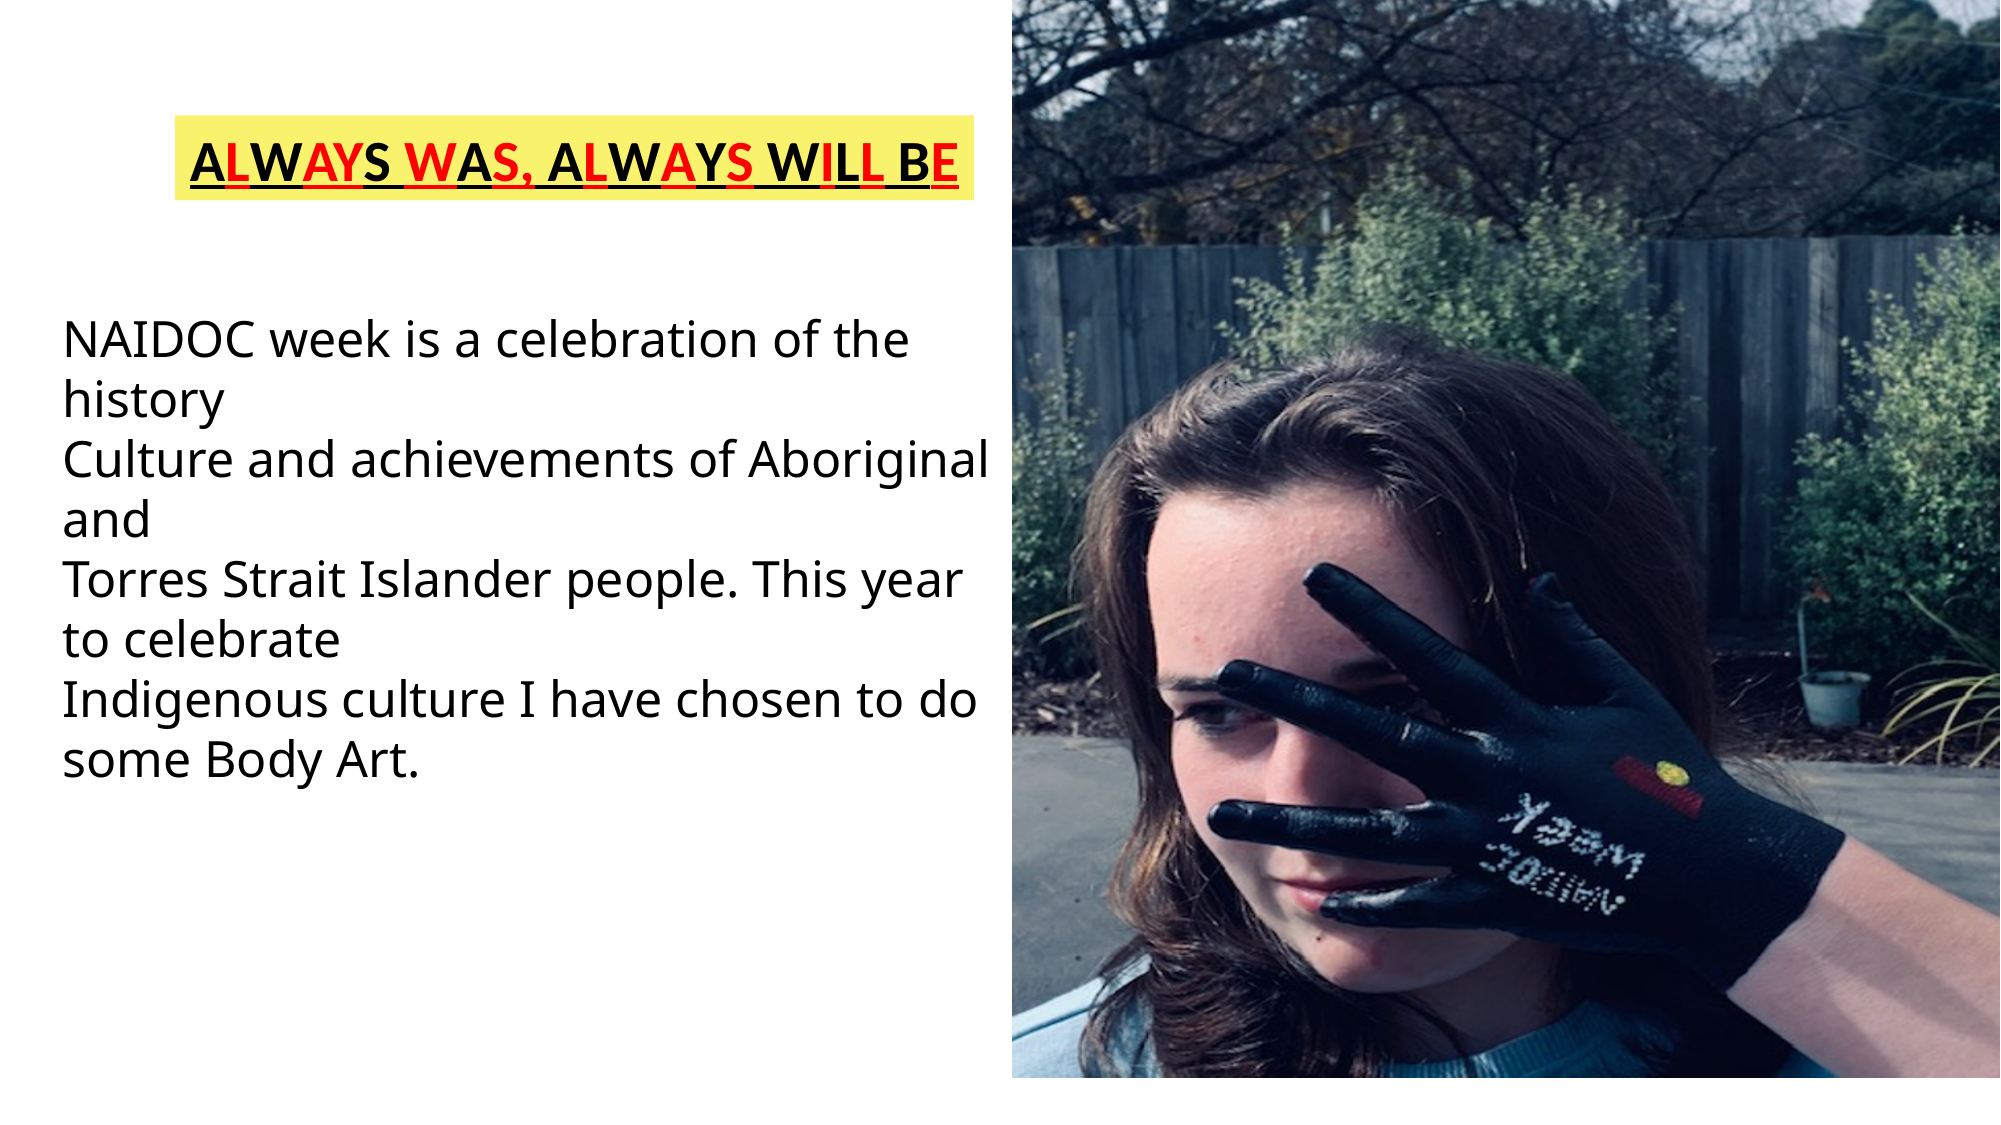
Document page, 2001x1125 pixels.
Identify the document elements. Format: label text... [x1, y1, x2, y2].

text_box NAIDOC week is a celebration of the history Culture and achievements of Aboriginal and Torres Strait Islander people. This year to celebrate Indigenous culture I have chosen to do some Body Art. [47, 299, 1012, 840]
picture [1012, 0, 2000, 1078]
text_box ALWAYS WAS, ALWAYS WILL BE [185, 115, 964, 201]
